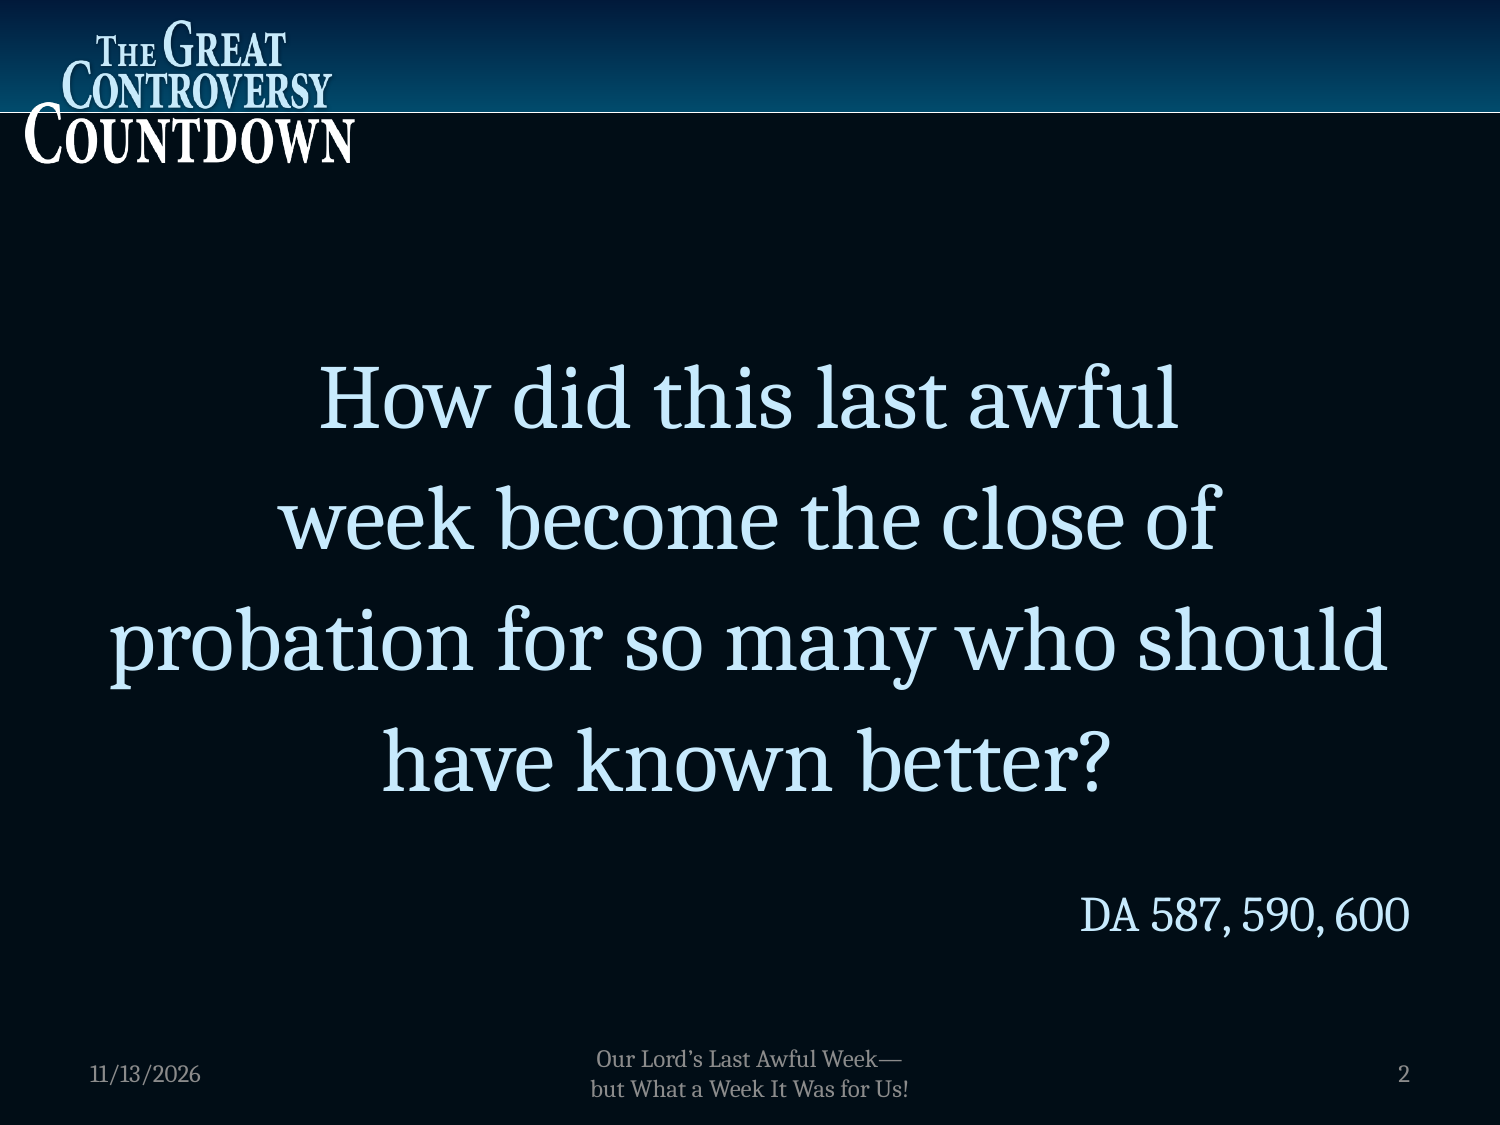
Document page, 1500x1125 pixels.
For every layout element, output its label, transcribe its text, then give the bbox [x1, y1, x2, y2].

slide_number 2 [1074, 1042, 1425, 1103]
list How did this last awful week become the close of probation for so many who should have known better? DA 587, 590, 600 [75, 262, 1425, 1005]
picture [12, 9, 363, 108]
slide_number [75, 1042, 425, 1103]
picture [12, 103, 363, 170]
footer Our Lord’s Last Awful Week— but What a Week It Was for Us! [512, 1042, 988, 1103]
